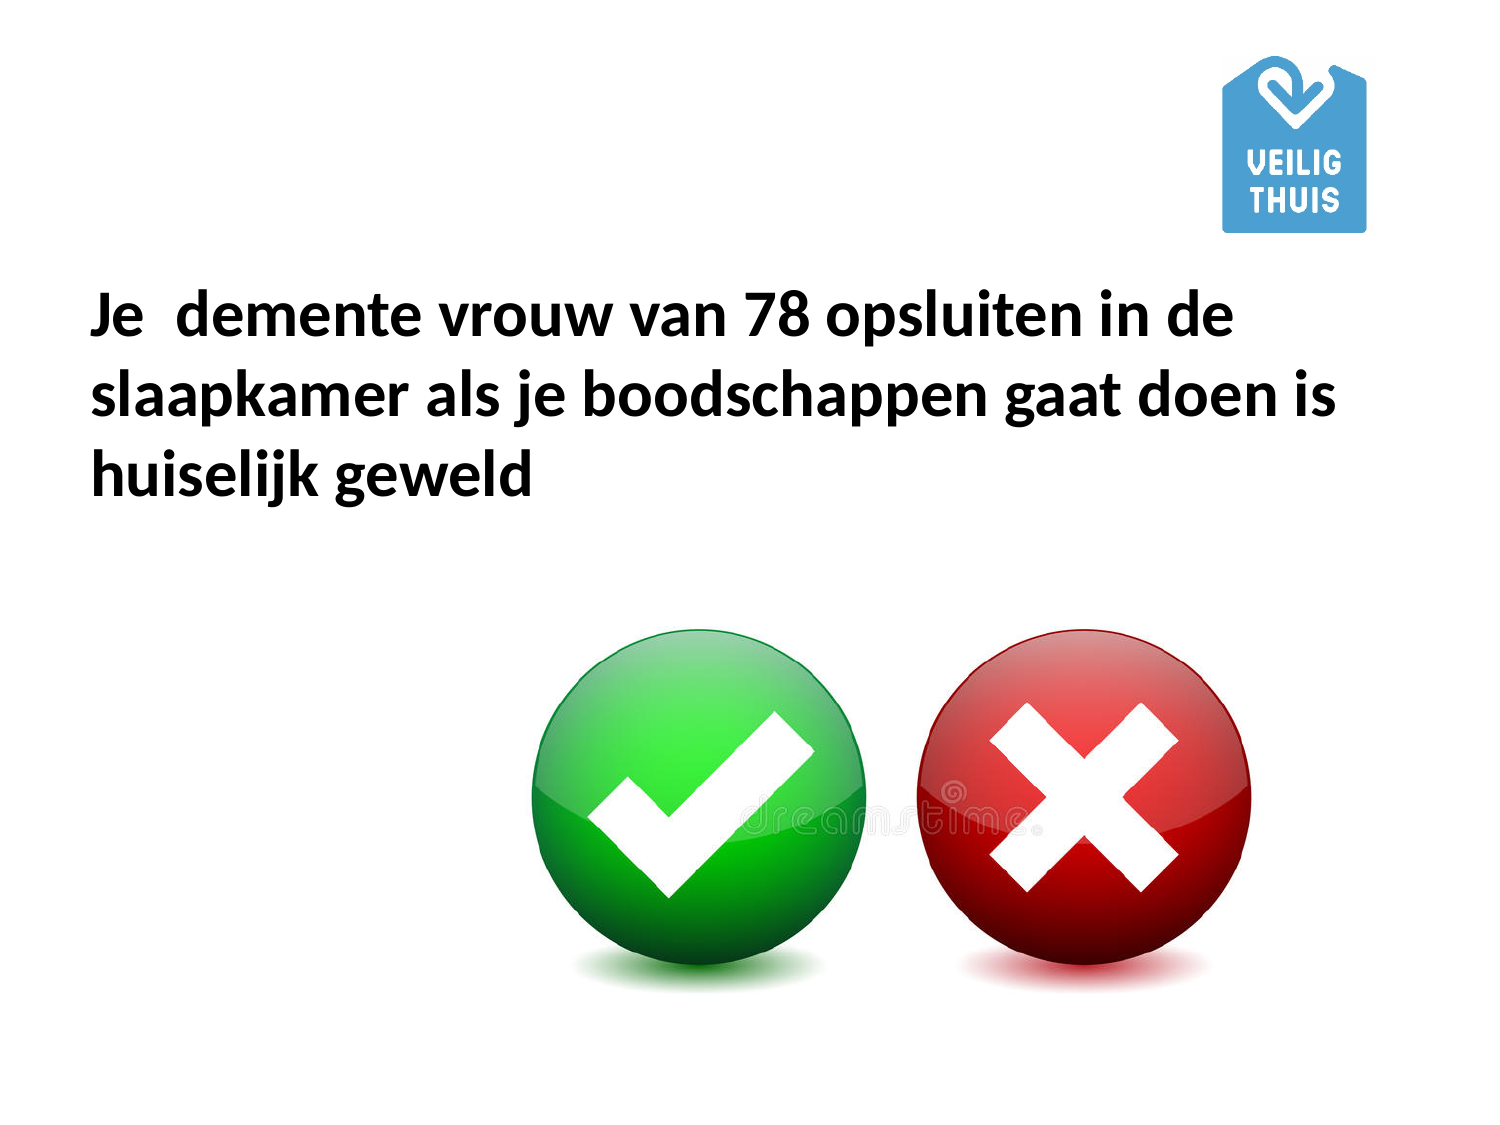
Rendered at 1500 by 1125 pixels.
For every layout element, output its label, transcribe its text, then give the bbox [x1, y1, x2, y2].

picture [1222, 56, 1375, 233]
picture [501, 579, 1281, 1035]
list Je demente vrouw van 78 opsluiten in de slaapkamer als je boodschappen gaat doen is huiselijk geweld [75, 262, 1425, 1005]
